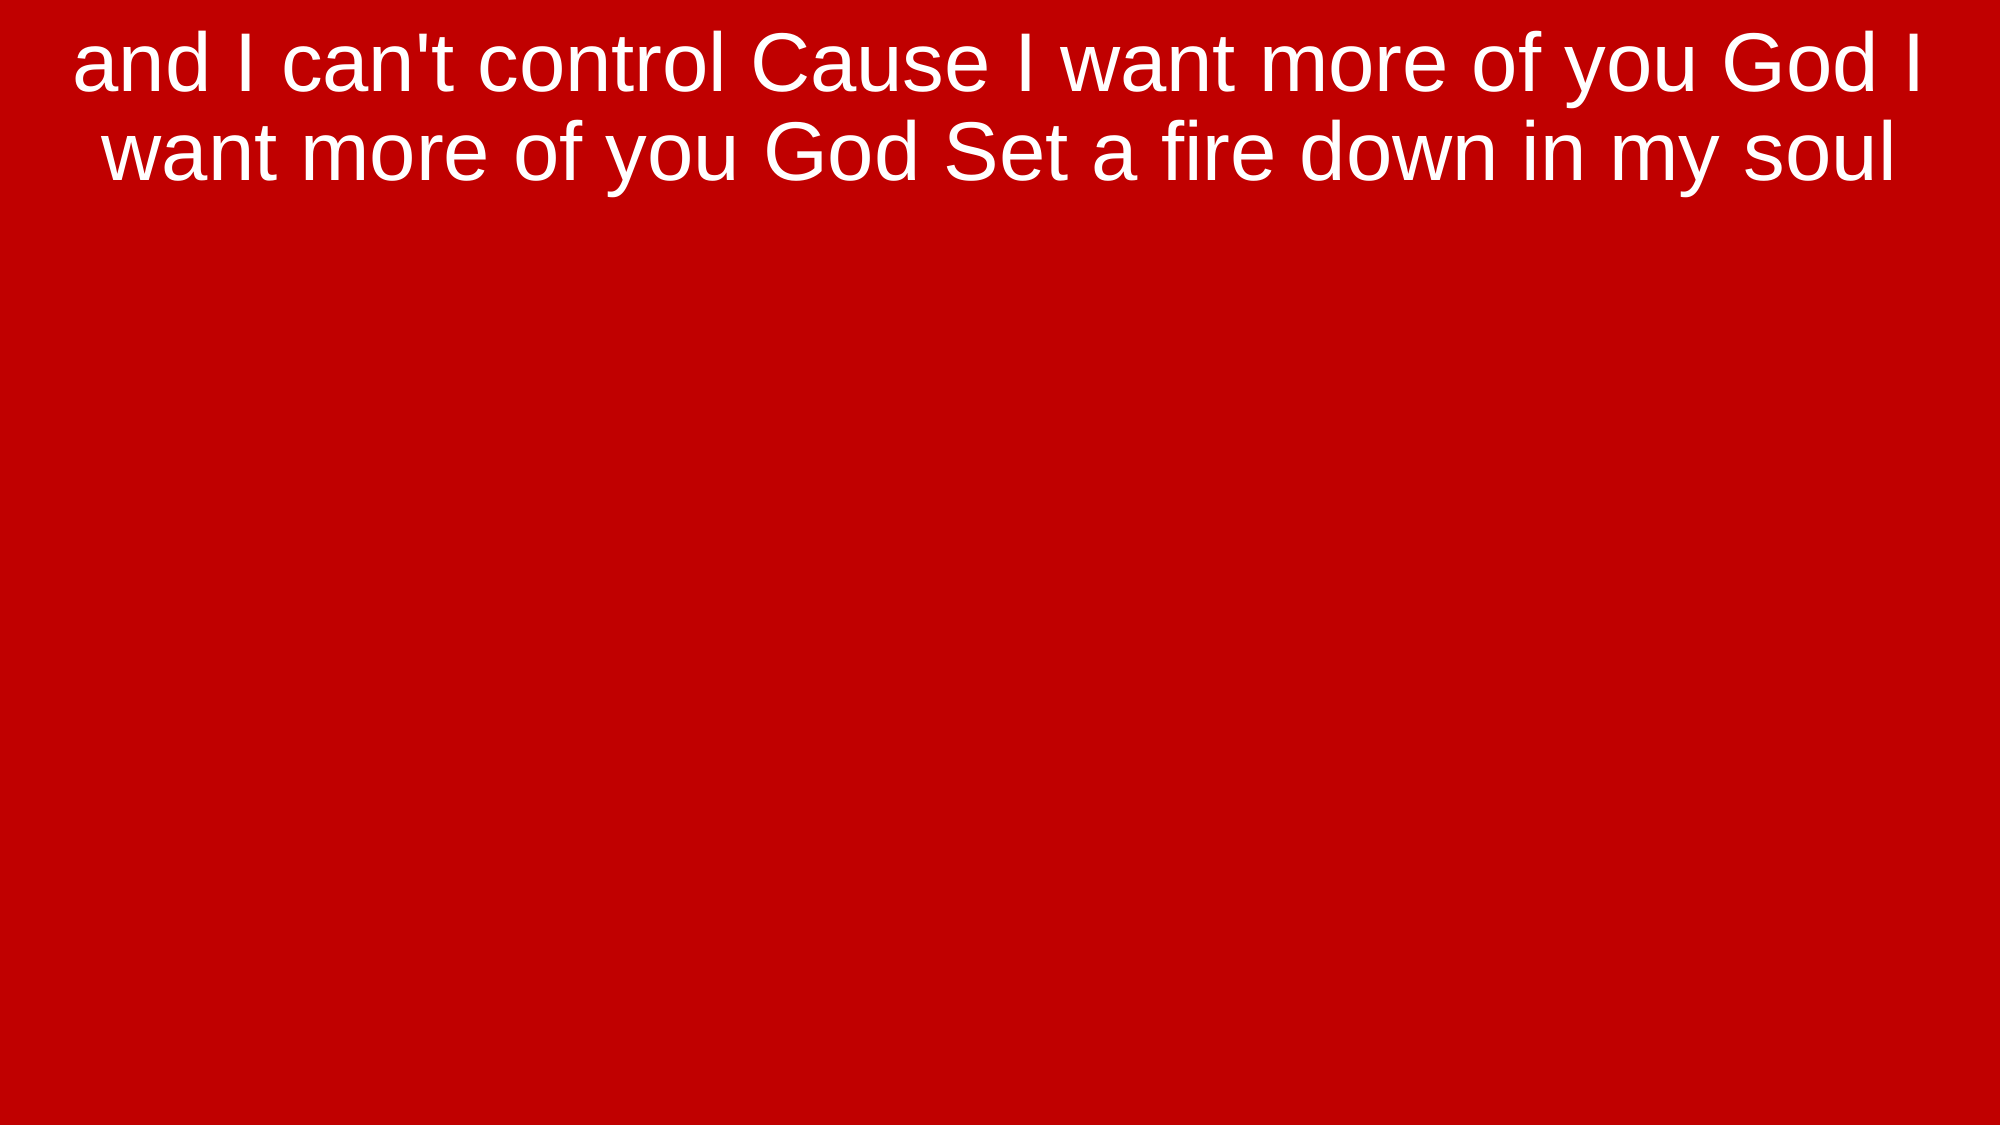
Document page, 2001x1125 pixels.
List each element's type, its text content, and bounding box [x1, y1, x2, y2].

list and I can't control Cause I want more of you God I want more of you God Set a fire down in my soul [0, 11, 2000, 925]
